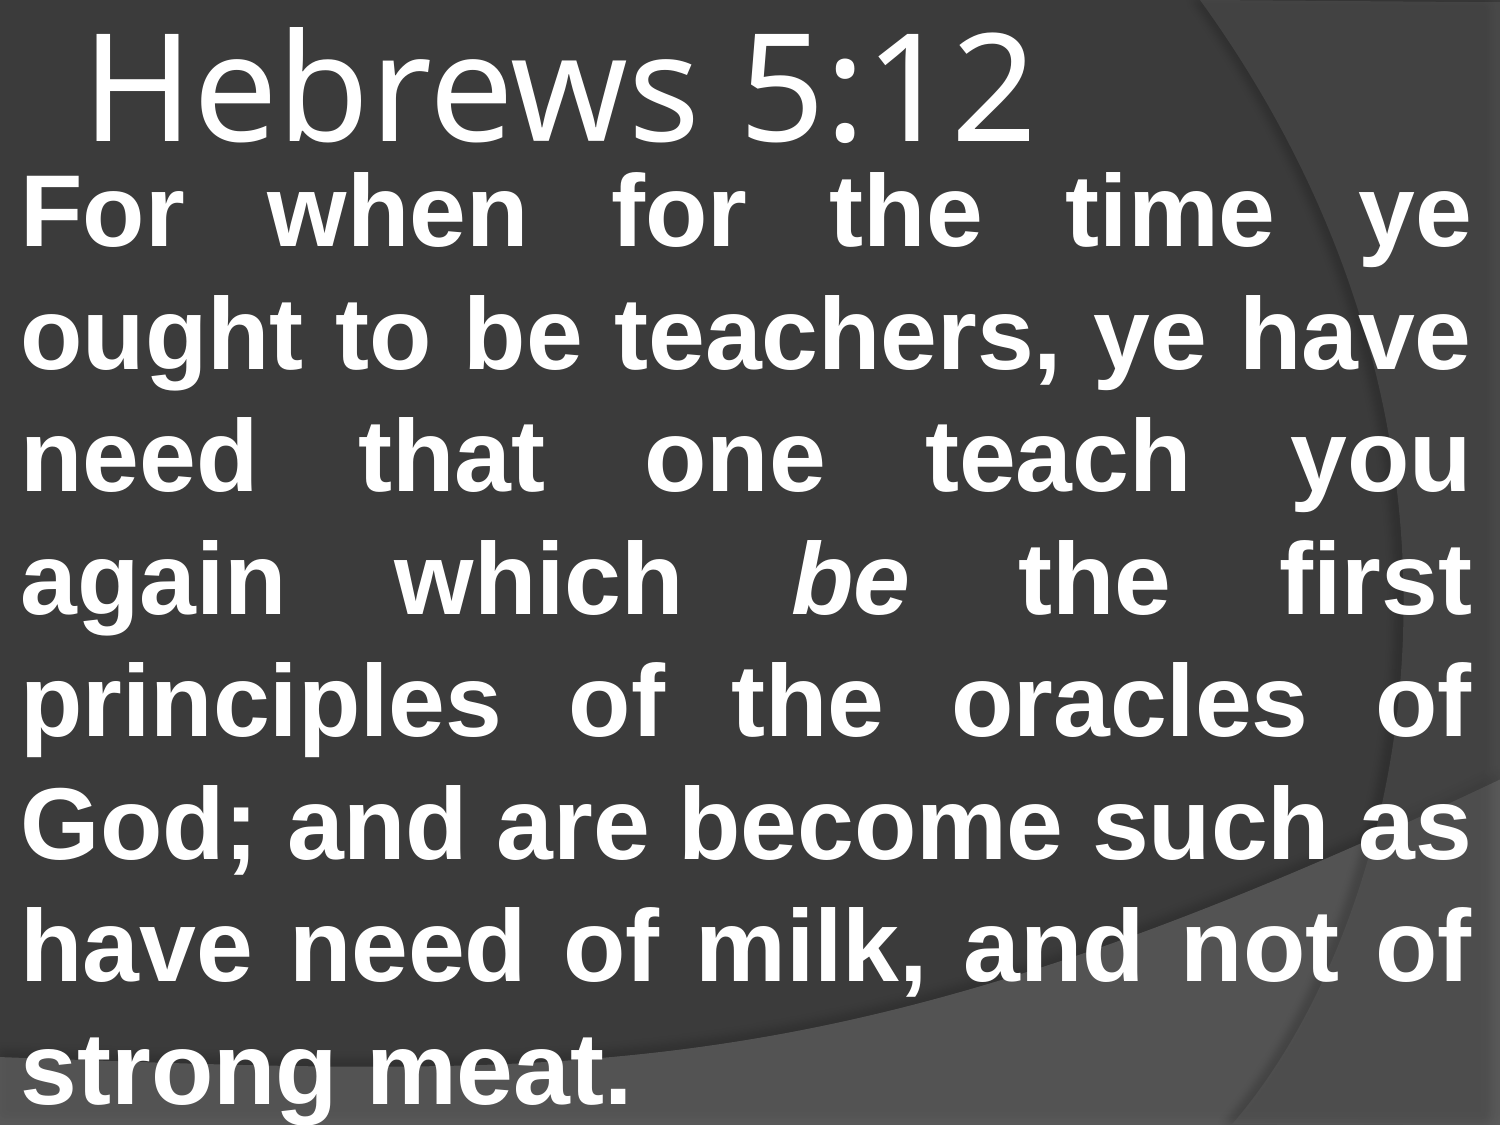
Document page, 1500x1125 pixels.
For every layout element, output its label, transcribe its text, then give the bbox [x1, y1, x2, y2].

title Hebrews 5:12 [75, 0, 1300, 137]
list For when for the time ye ought to be teachers, ye have need that one teach you again which be the first principles of the oracles of God; and are become such as have need of milk, and not of strong meat. [0, 137, 1488, 1100]
